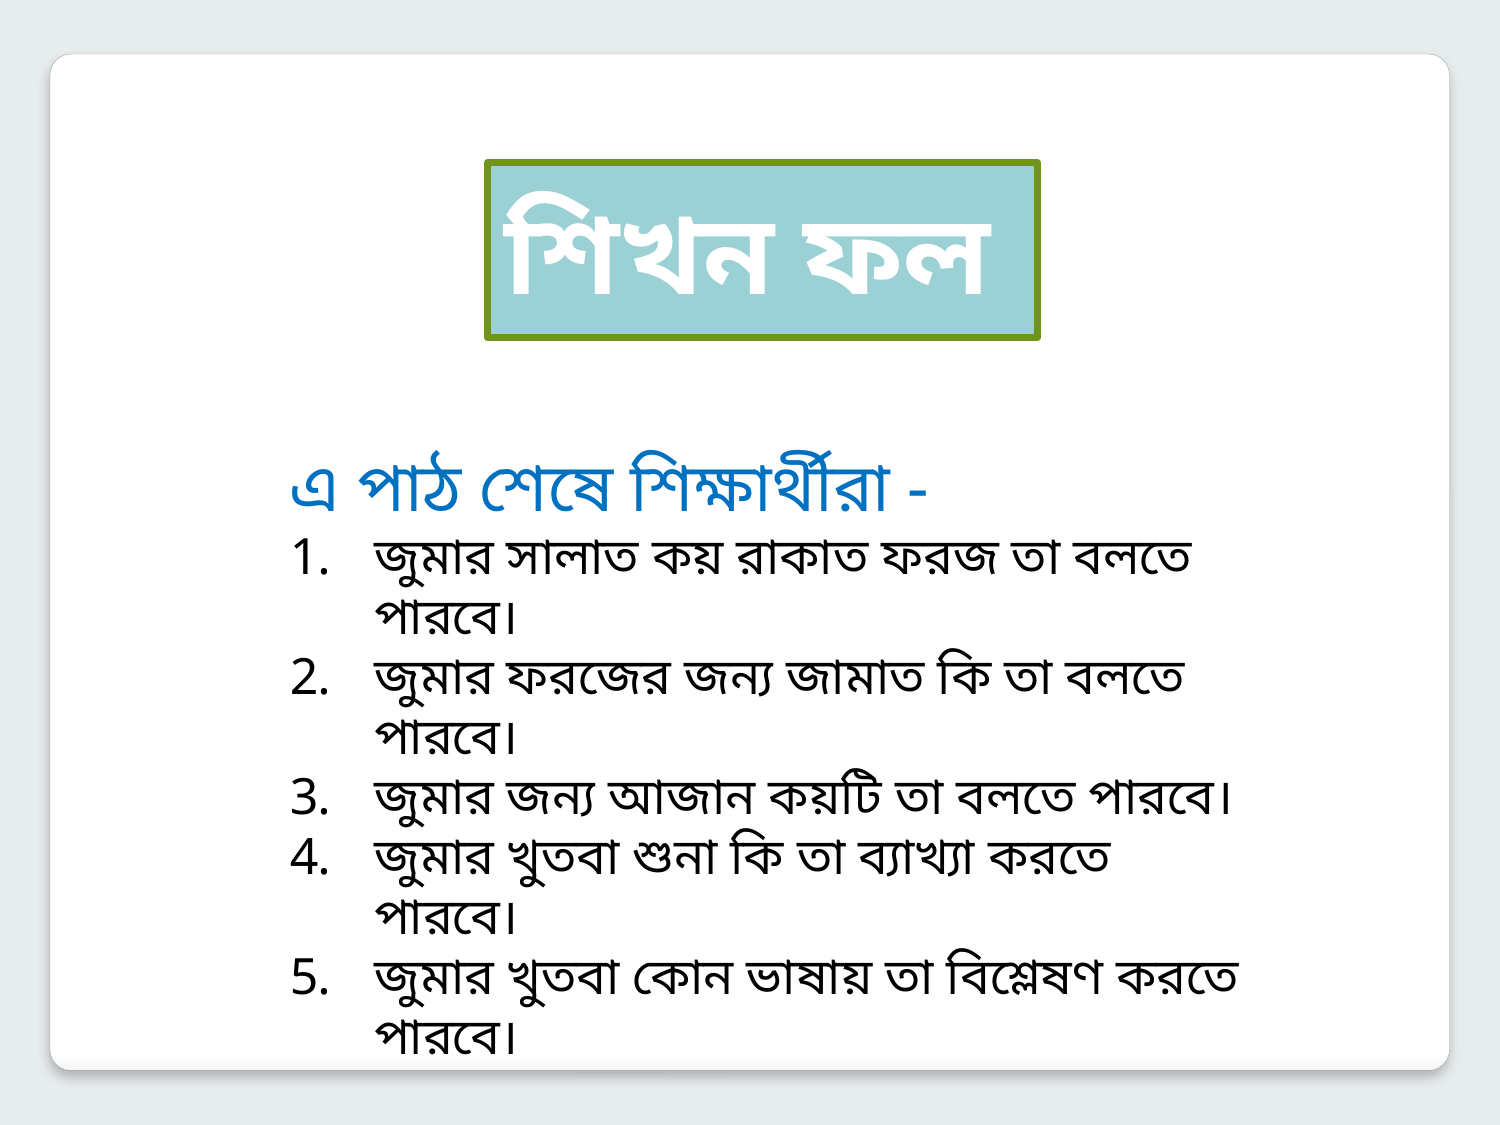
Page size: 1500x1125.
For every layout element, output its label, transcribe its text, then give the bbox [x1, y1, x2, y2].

text_box এ পাঠ শেষে শিক্ষার্থীরা - জুমার সালাত কয় রাকাত ফরজ তা বলতে পারবে। জুমার ফরজের জন্য জামাত কি তা বলতে পারবে। জুমার জন্য আজান কয়টি তা বলতে পারবে। জুমার খুতবা শুনা কি তা ব্যাখ্যা করতে পারবে। জুমার খুতবা কোন ভাষায় তা বিশ্লেষণ করতে পারবে। [274, 437, 1263, 1073]
text_box শিখন ফল [484, 159, 1041, 341]
